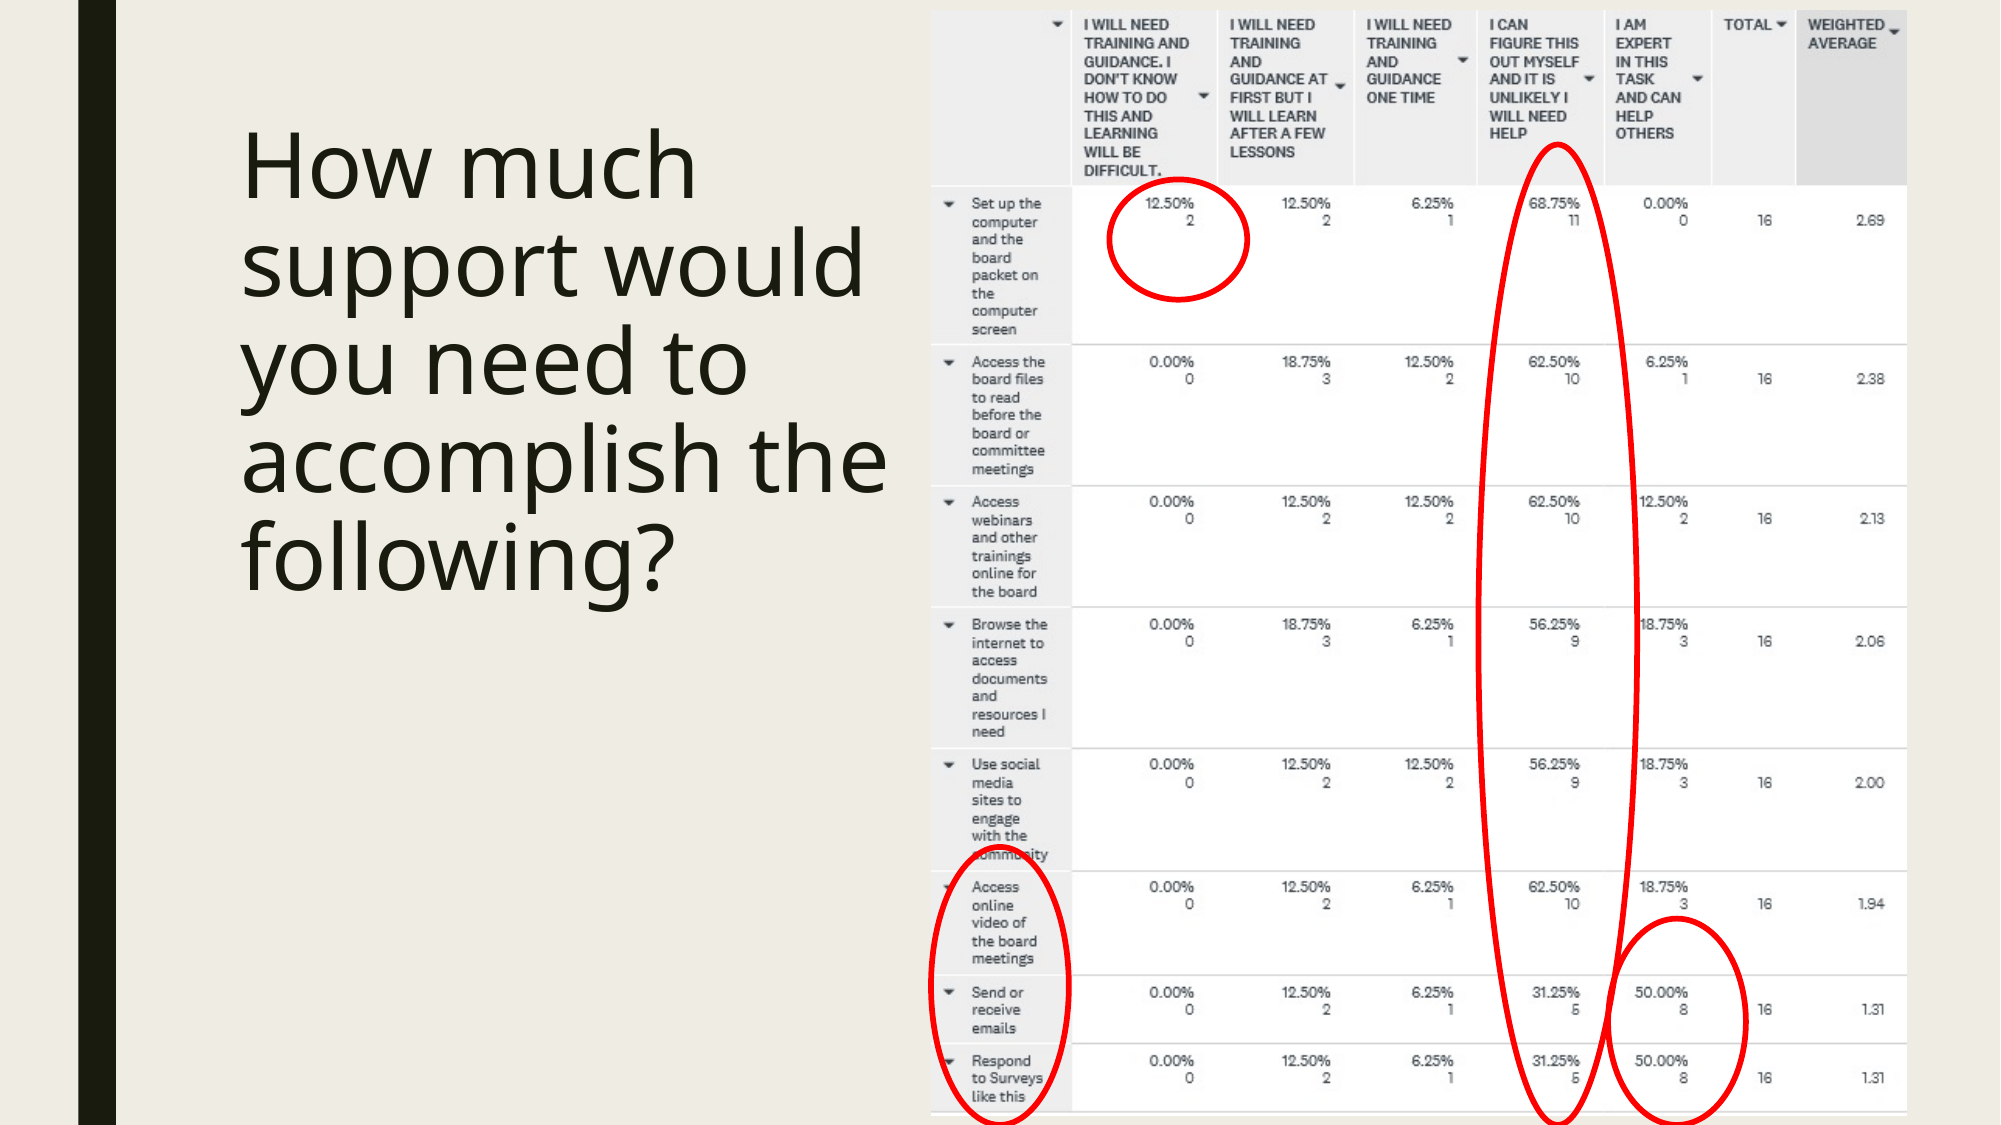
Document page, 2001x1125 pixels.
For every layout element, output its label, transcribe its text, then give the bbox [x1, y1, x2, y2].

text_box [1539, 1116, 1577, 1125]
text_box [971, 1116, 1029, 1125]
title How much support would you need to accomplish the following? [225, 112, 930, 787]
text_box [1644, 1116, 1710, 1125]
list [930, 10, 1906, 1116]
